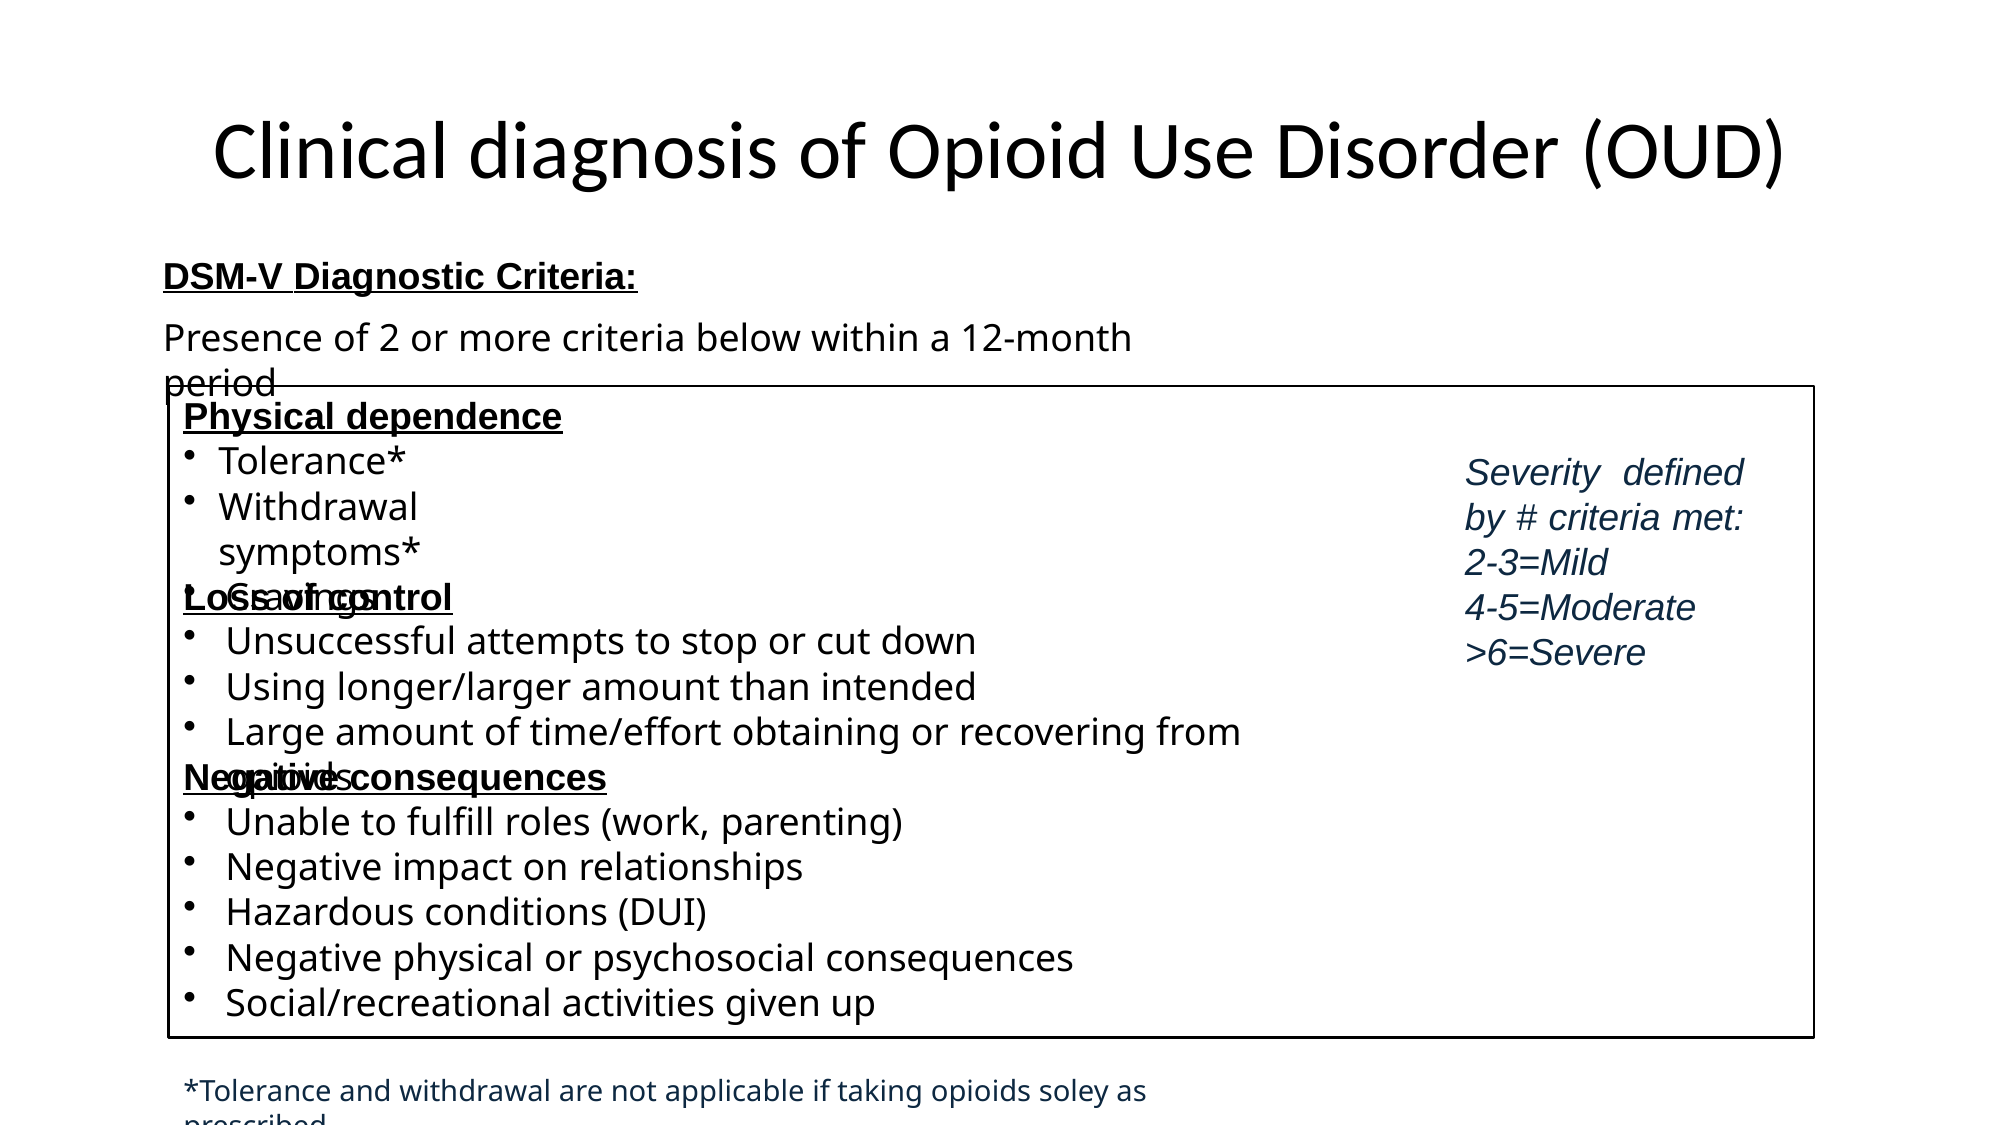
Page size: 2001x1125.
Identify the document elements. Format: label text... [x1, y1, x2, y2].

text_box DSM-V Diagnostic Criteria: Presence of 2 or more criteria below within a 12-month period [160, 231, 1189, 405]
text_box Severity defined by # criteria met: 2-3=Mild 4-5=Moderate >6=Severe [1462, 445, 1745, 674]
text_box Physical dependence Tolerance* Withdrawal symptoms* Loss of control [181, 389, 603, 571]
text_box Negative consequences Unable to fulfill roles (work, parenting) Negative impact on relationships Hazardous conditions (DUI) Negative physical or psychosocial consequences Social/recreational activities given up *Tolerance and withdrawal are not applicable if taking opioids soley as prescribed [181, 751, 1233, 1125]
text_box [168, 385, 1815, 1038]
title Clinical diagnosis of Opioid Use Disorder (OUD) [75, 50, 1942, 285]
text_box Cravings Unsuccessful attempts to stop or cut down Using longer/larger amount than intended Large amount of time/effort obtaining or recovering from opioids [181, 571, 1287, 798]
